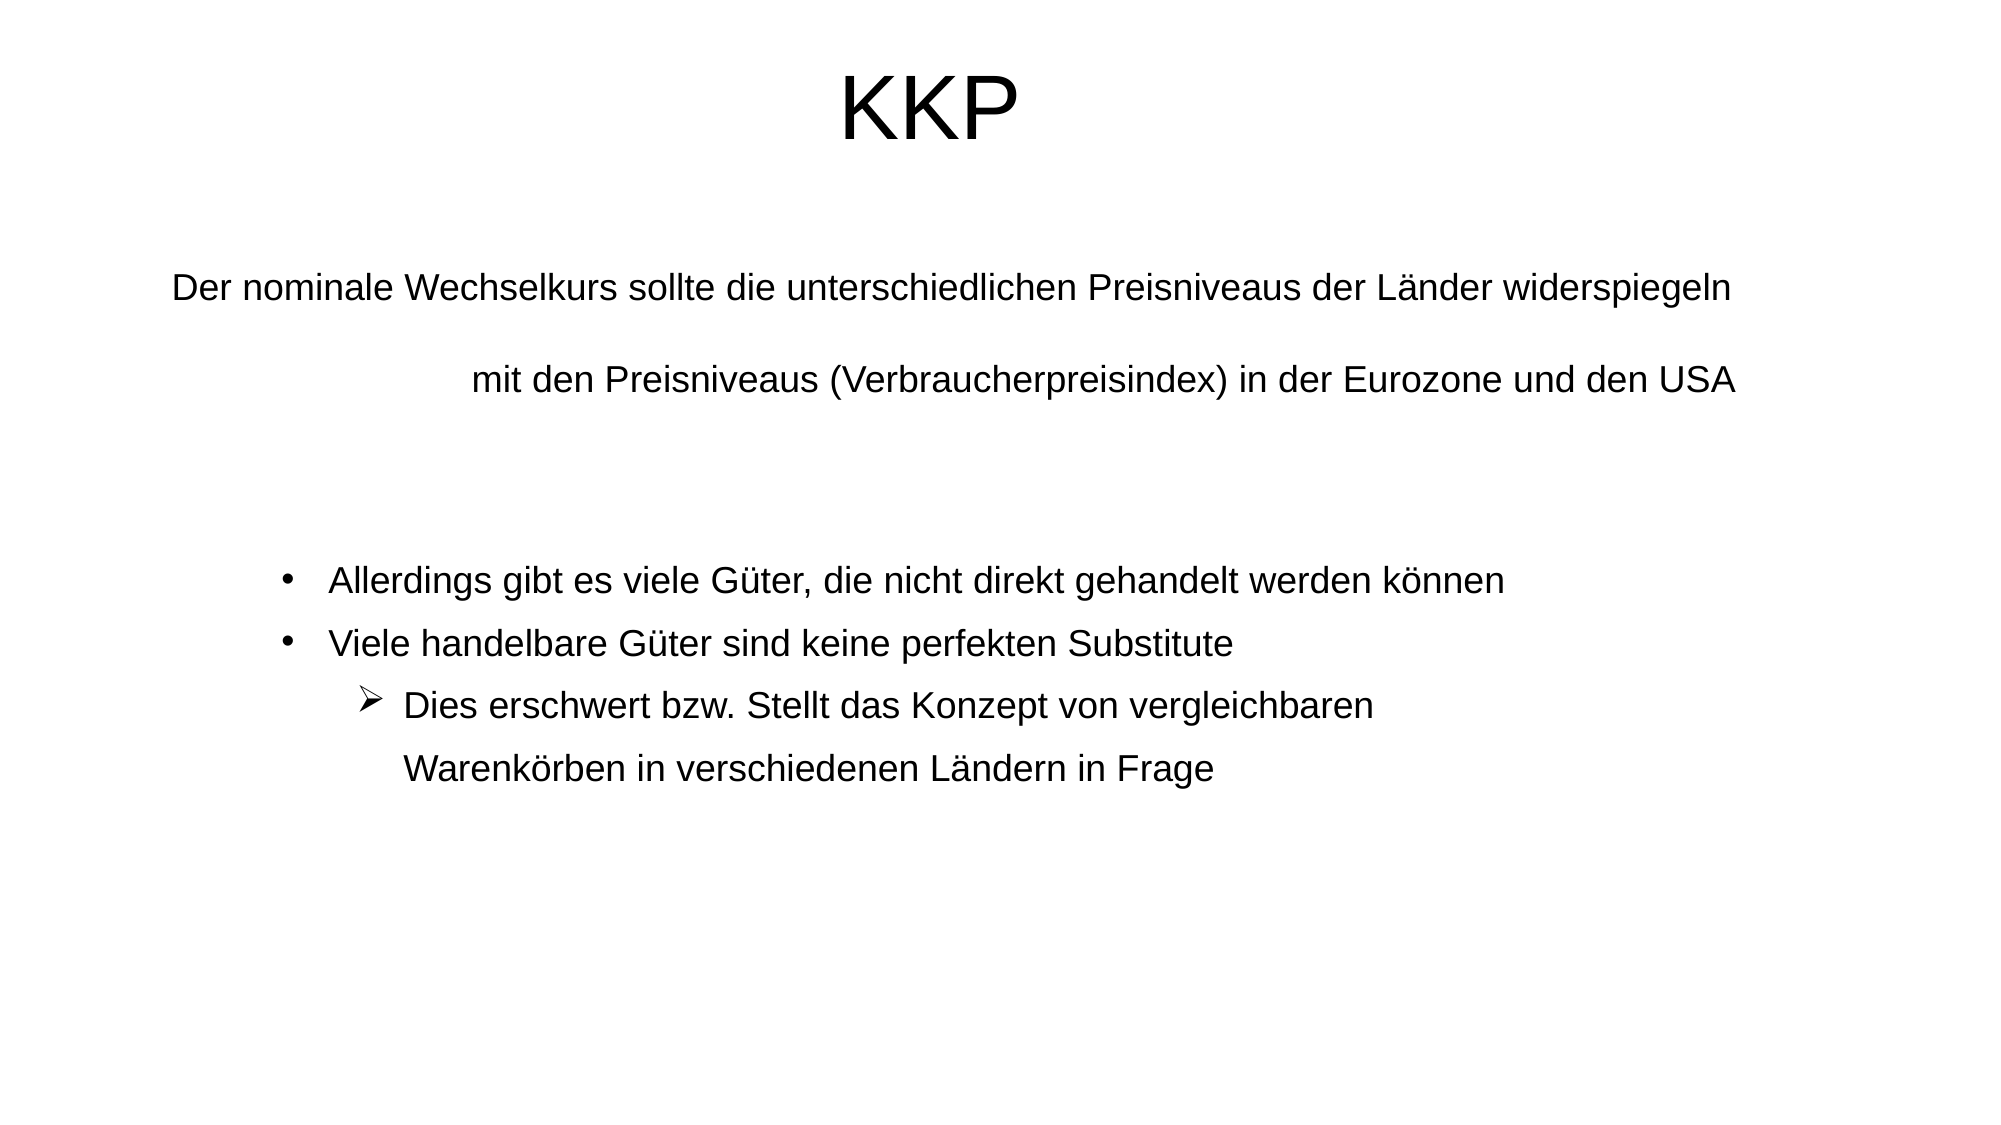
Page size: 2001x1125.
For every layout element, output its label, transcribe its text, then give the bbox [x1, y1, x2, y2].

text_box Allerdings gibt es viele Güter, die nicht direkt gehandelt werden können Viele handelbare Güter sind keine perfekten Substitute Dies erschwert bzw. Stellt das Konzept von vergleichbaren Warenkörben in verschiedenen Ländern in Frage [266, 530, 1533, 797]
text_box KKP [317, 40, 1543, 146]
